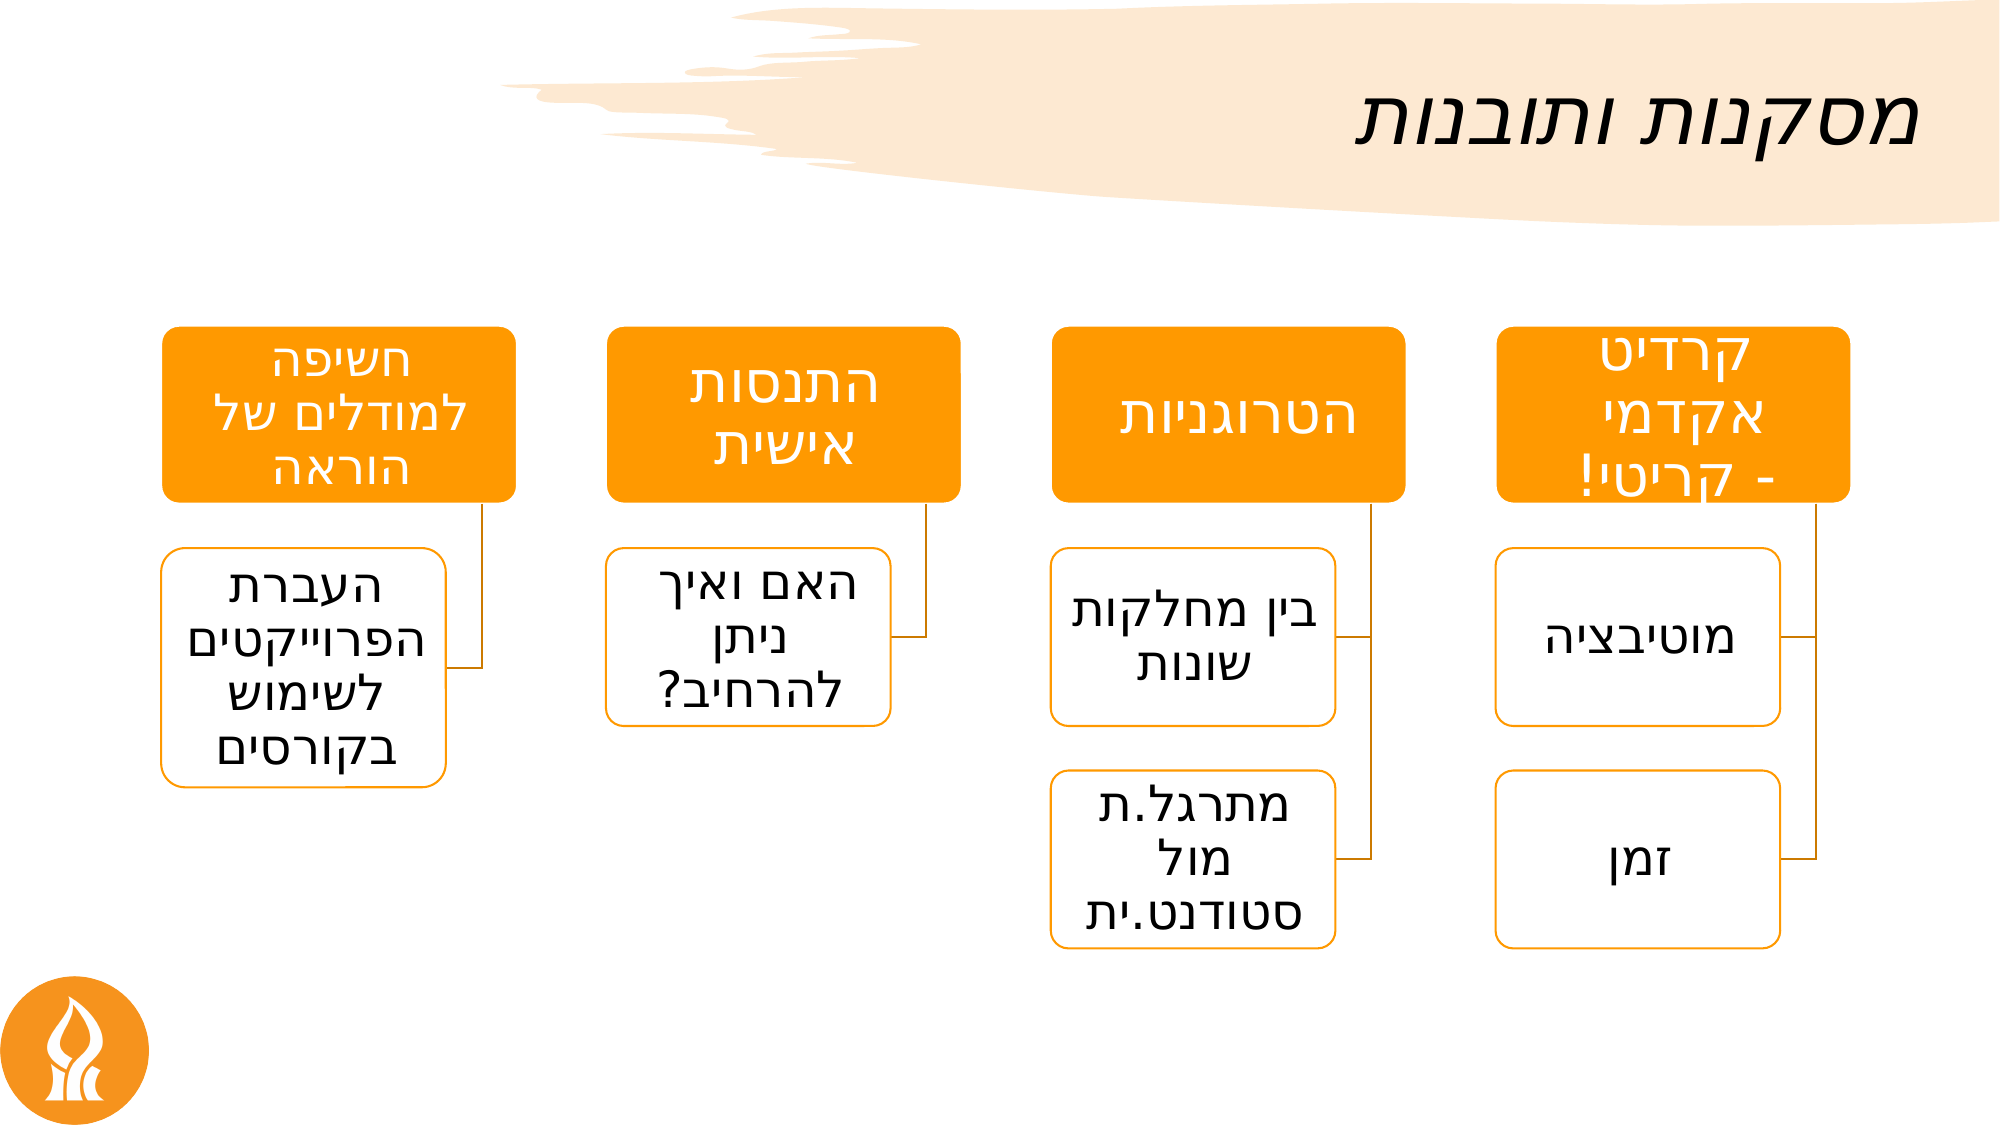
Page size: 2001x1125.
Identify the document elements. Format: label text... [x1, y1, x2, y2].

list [160, 260, 1852, 1014]
title מסקנות ותובנות [263, 9, 1936, 227]
picture [0, 976, 149, 1125]
